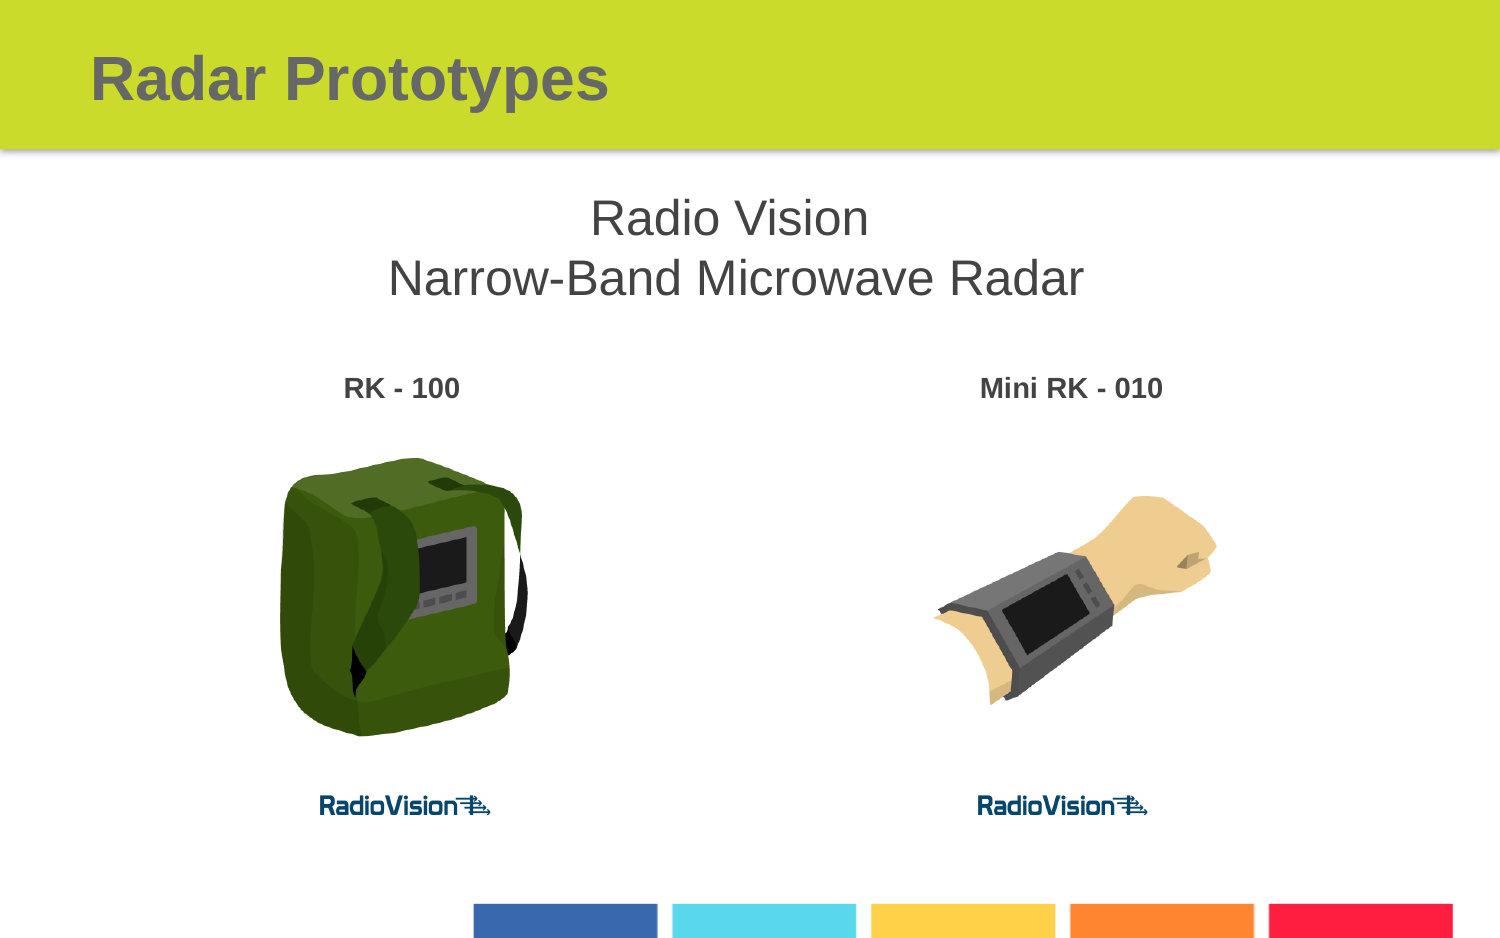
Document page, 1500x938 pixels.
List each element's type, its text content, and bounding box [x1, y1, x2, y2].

text_box Mini RK - 010 [964, 352, 1199, 398]
title Radar Prototypes [75, 0, 1425, 151]
picture [0, 0, 1500, 938]
text_box RK - 100 [328, 352, 481, 398]
text_box Radio Vision Narrow-Band Microwave Radar [48, 151, 1425, 340]
